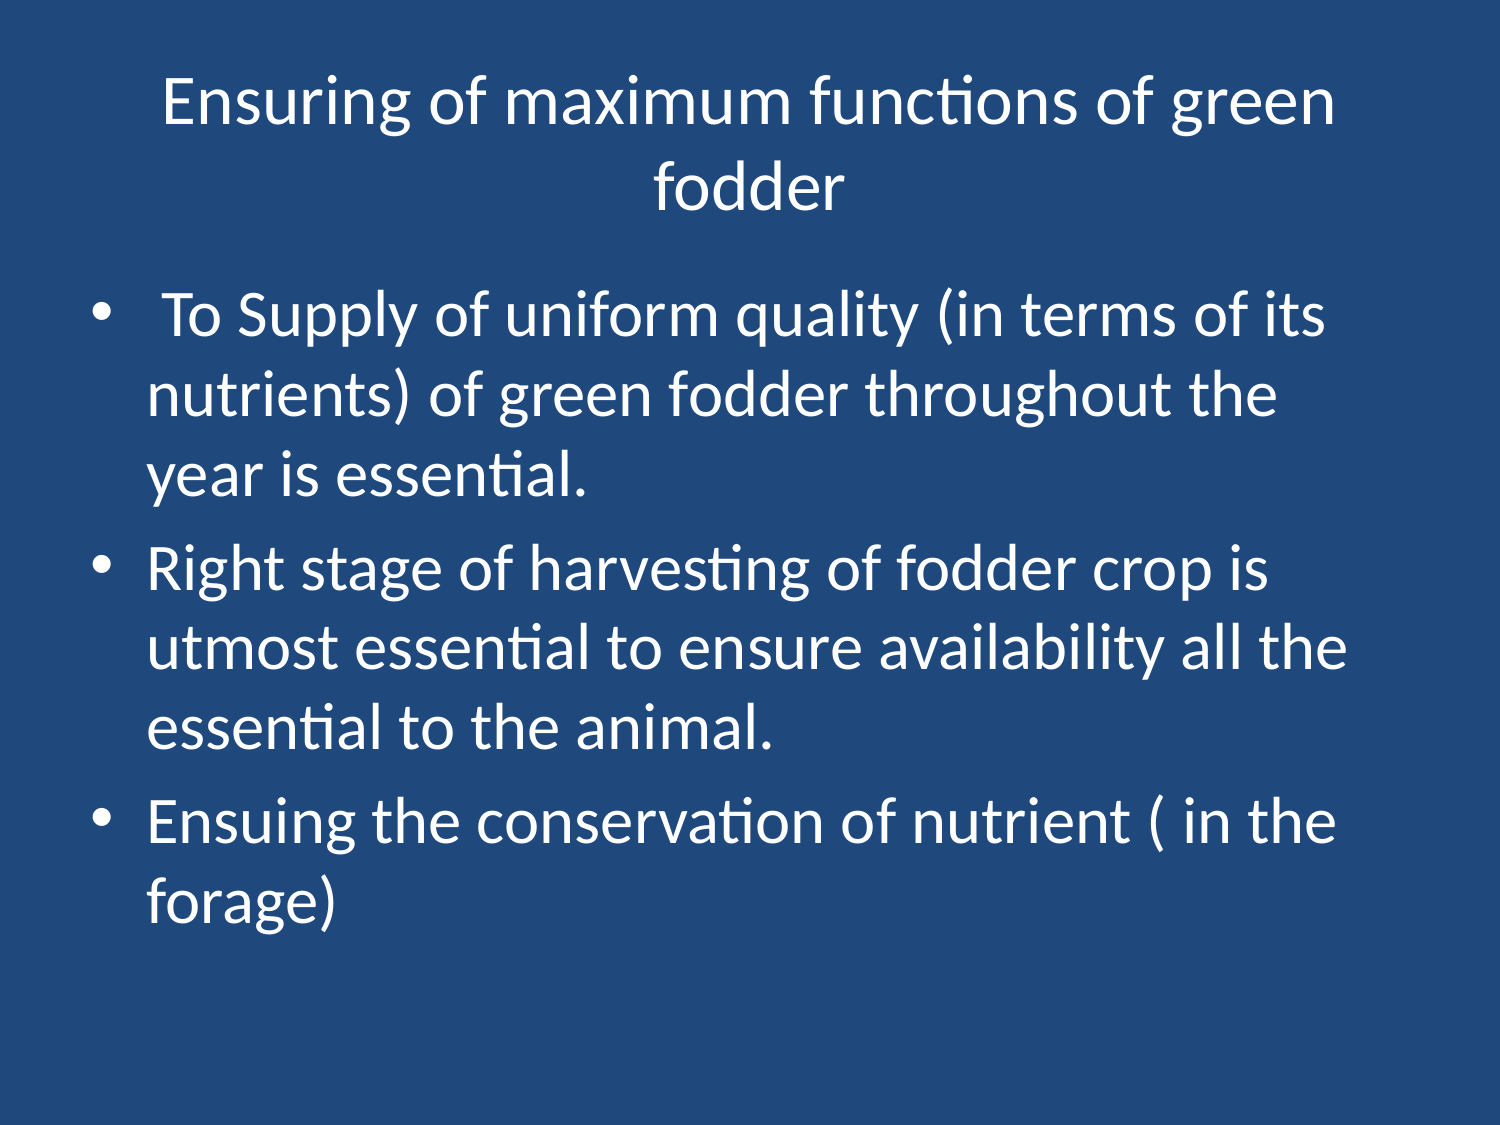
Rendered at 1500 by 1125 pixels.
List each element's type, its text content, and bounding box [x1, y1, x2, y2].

title Ensuring of maximum functions of green fodder [75, 45, 1425, 233]
list To Supply of uniform quality (in terms of its nutrients) of green fodder throughout the year is essential. Right stage of harvesting of fodder crop is utmost essential to ensure availability all the essential to the animal. Ensuing the conservation of nutrient ( in the forage) [75, 262, 1425, 1005]
